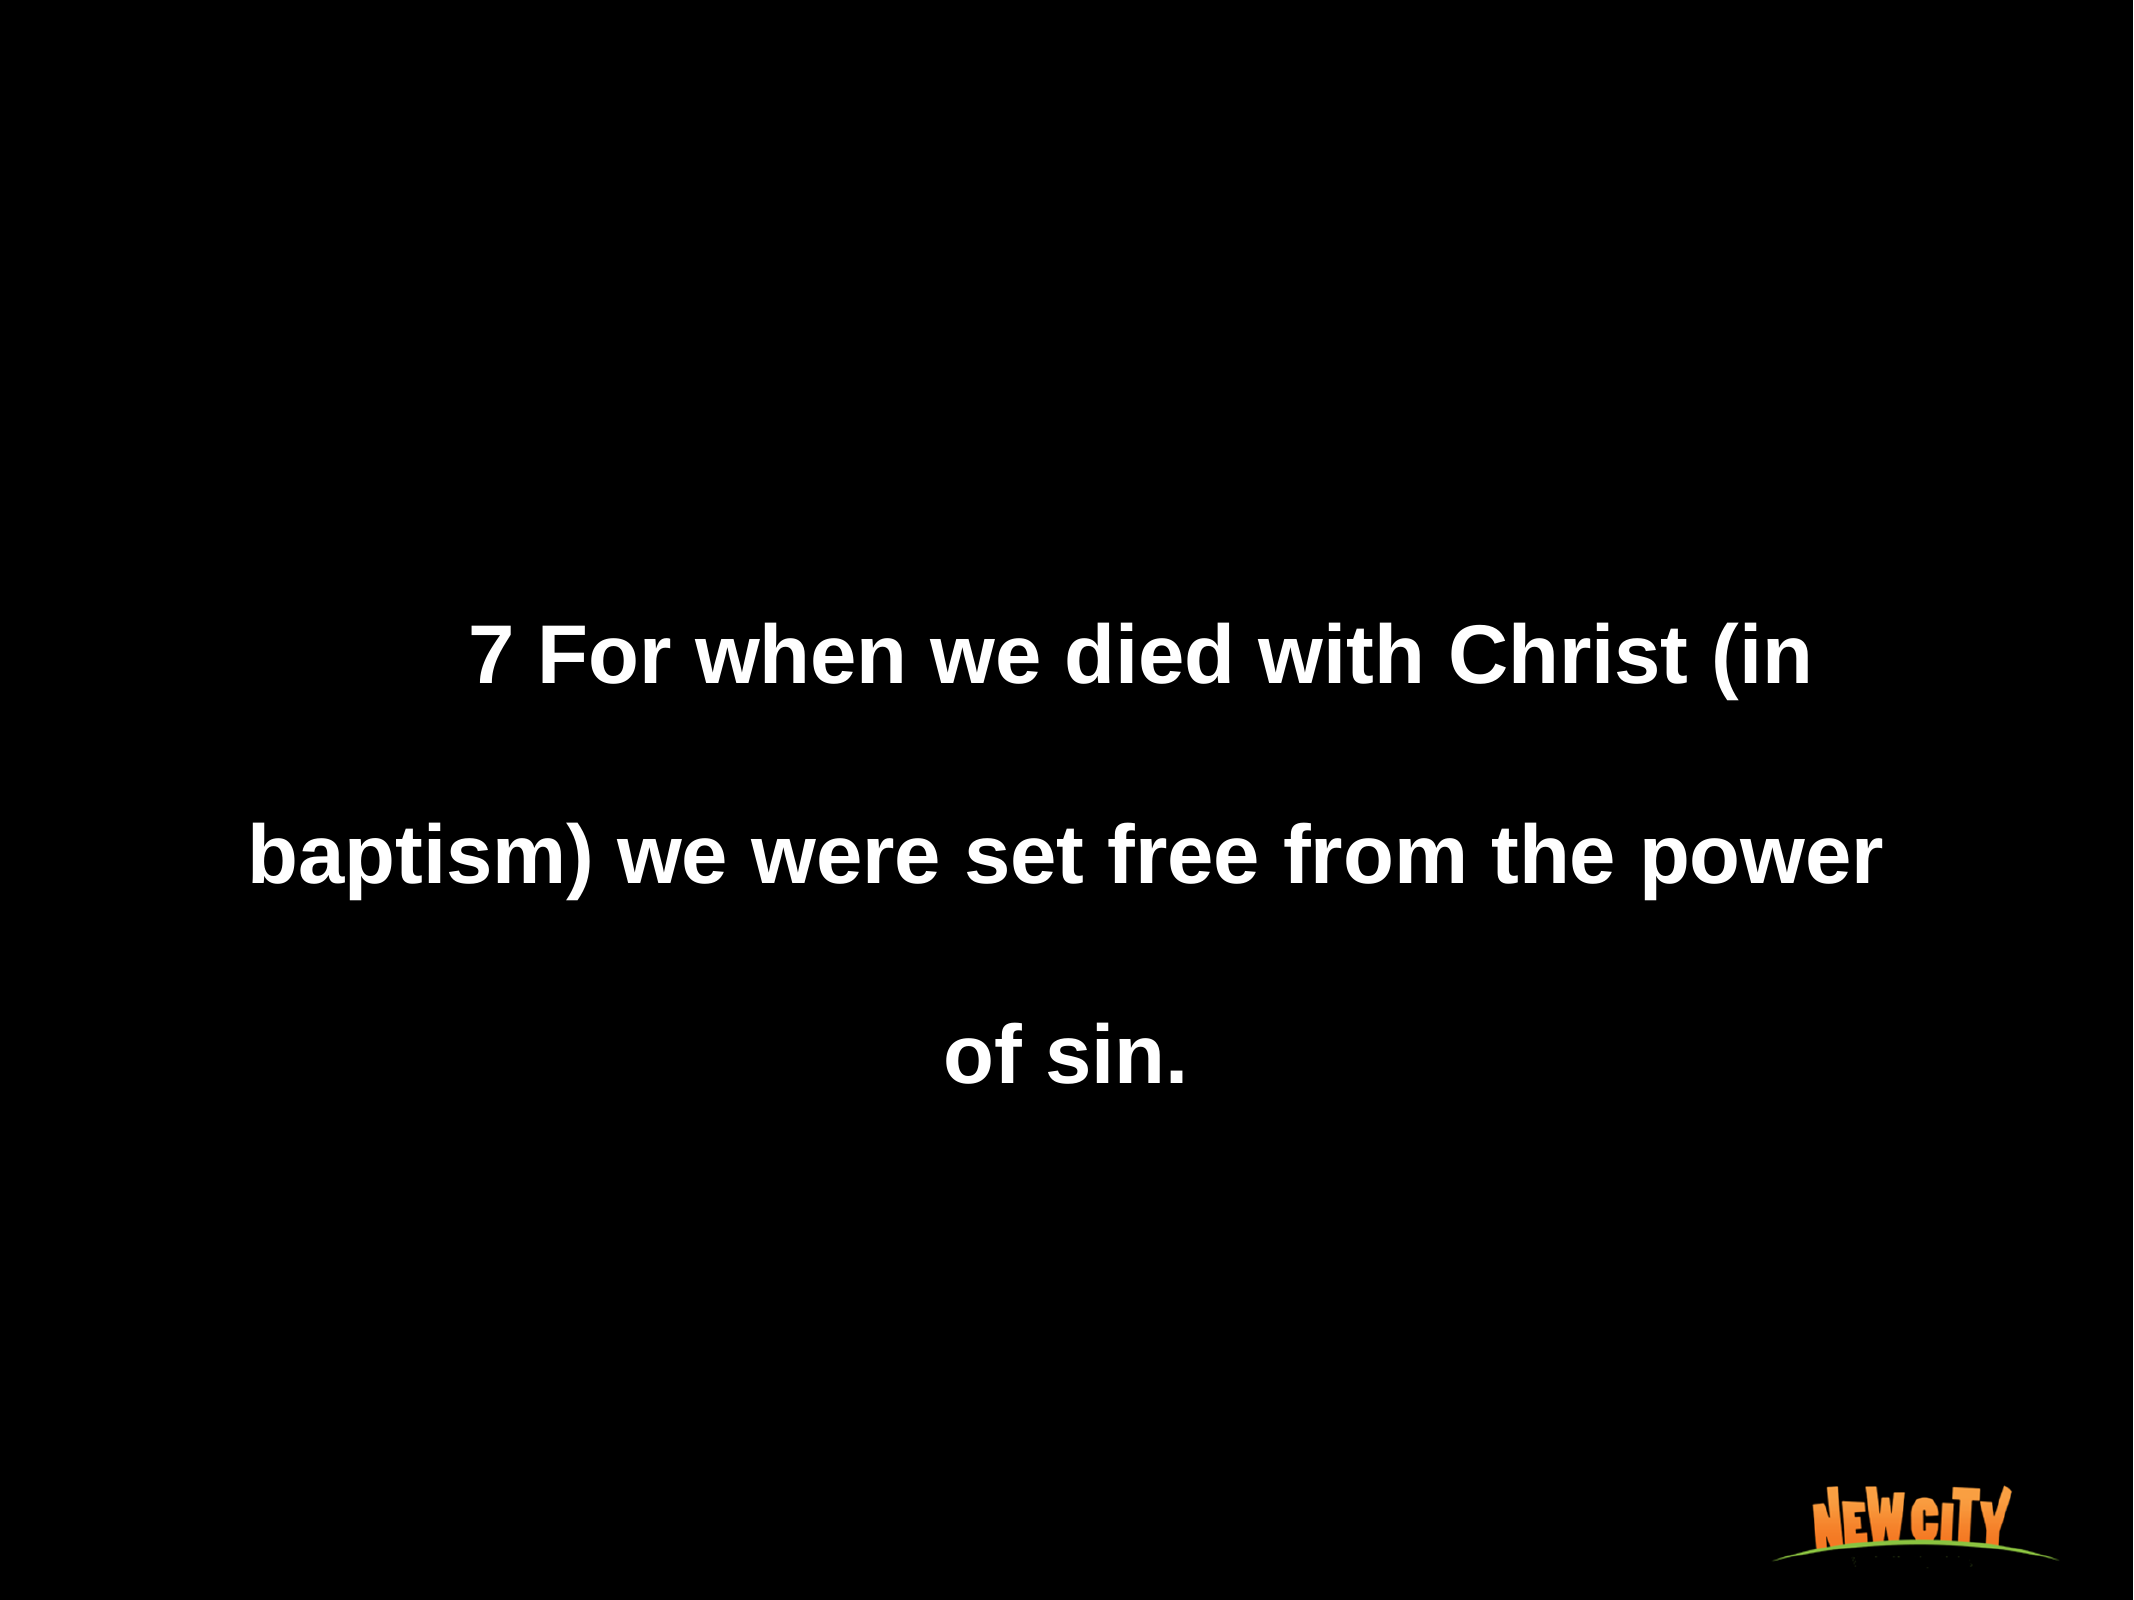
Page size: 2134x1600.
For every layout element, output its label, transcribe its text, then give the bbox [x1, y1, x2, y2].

title 7 For when we died with Christ (in baptism) we were set free from the power of sin. [207, 528, 1926, 1072]
picture [1766, 1474, 2064, 1574]
